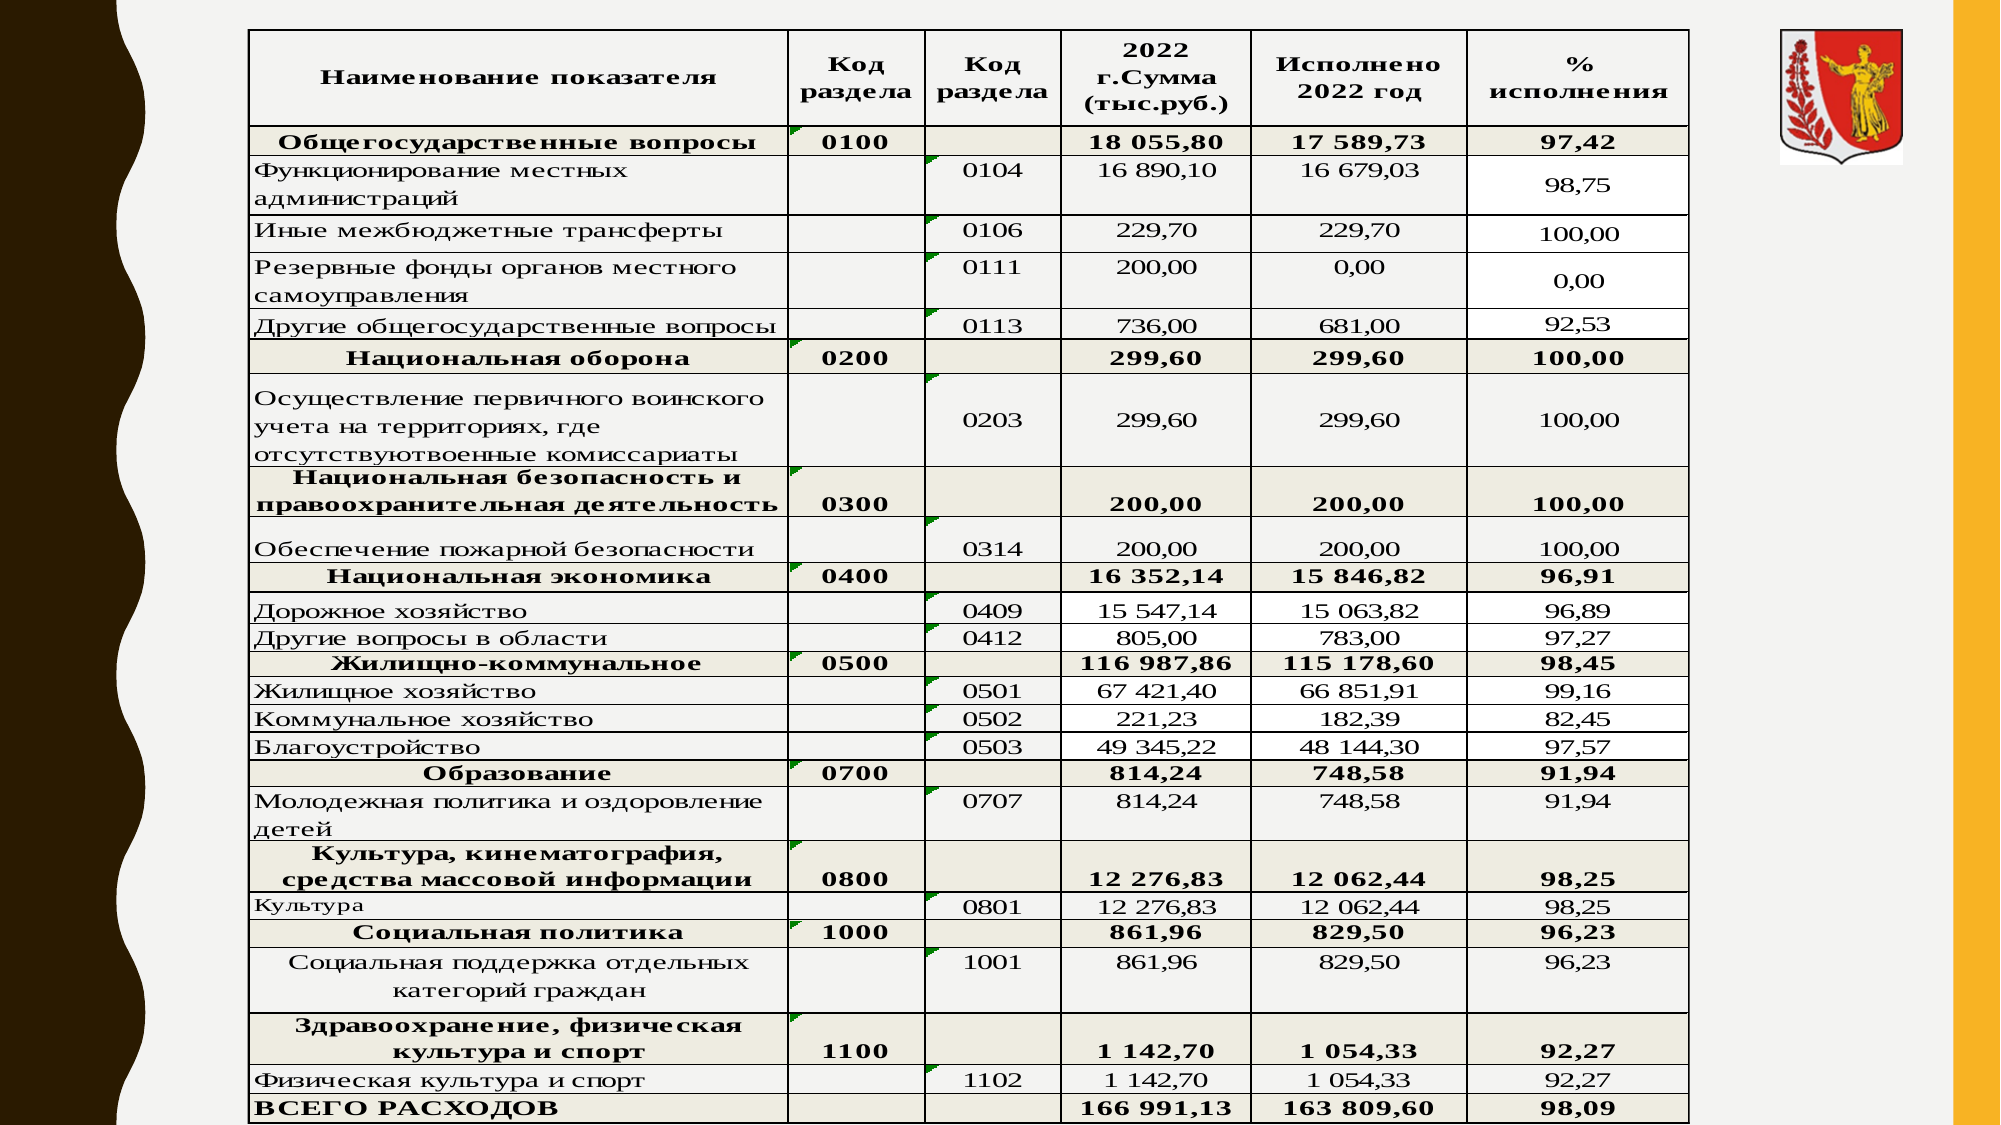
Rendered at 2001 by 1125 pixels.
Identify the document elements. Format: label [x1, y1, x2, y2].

picture [247, 29, 1692, 1125]
picture [1780, 29, 1903, 165]
